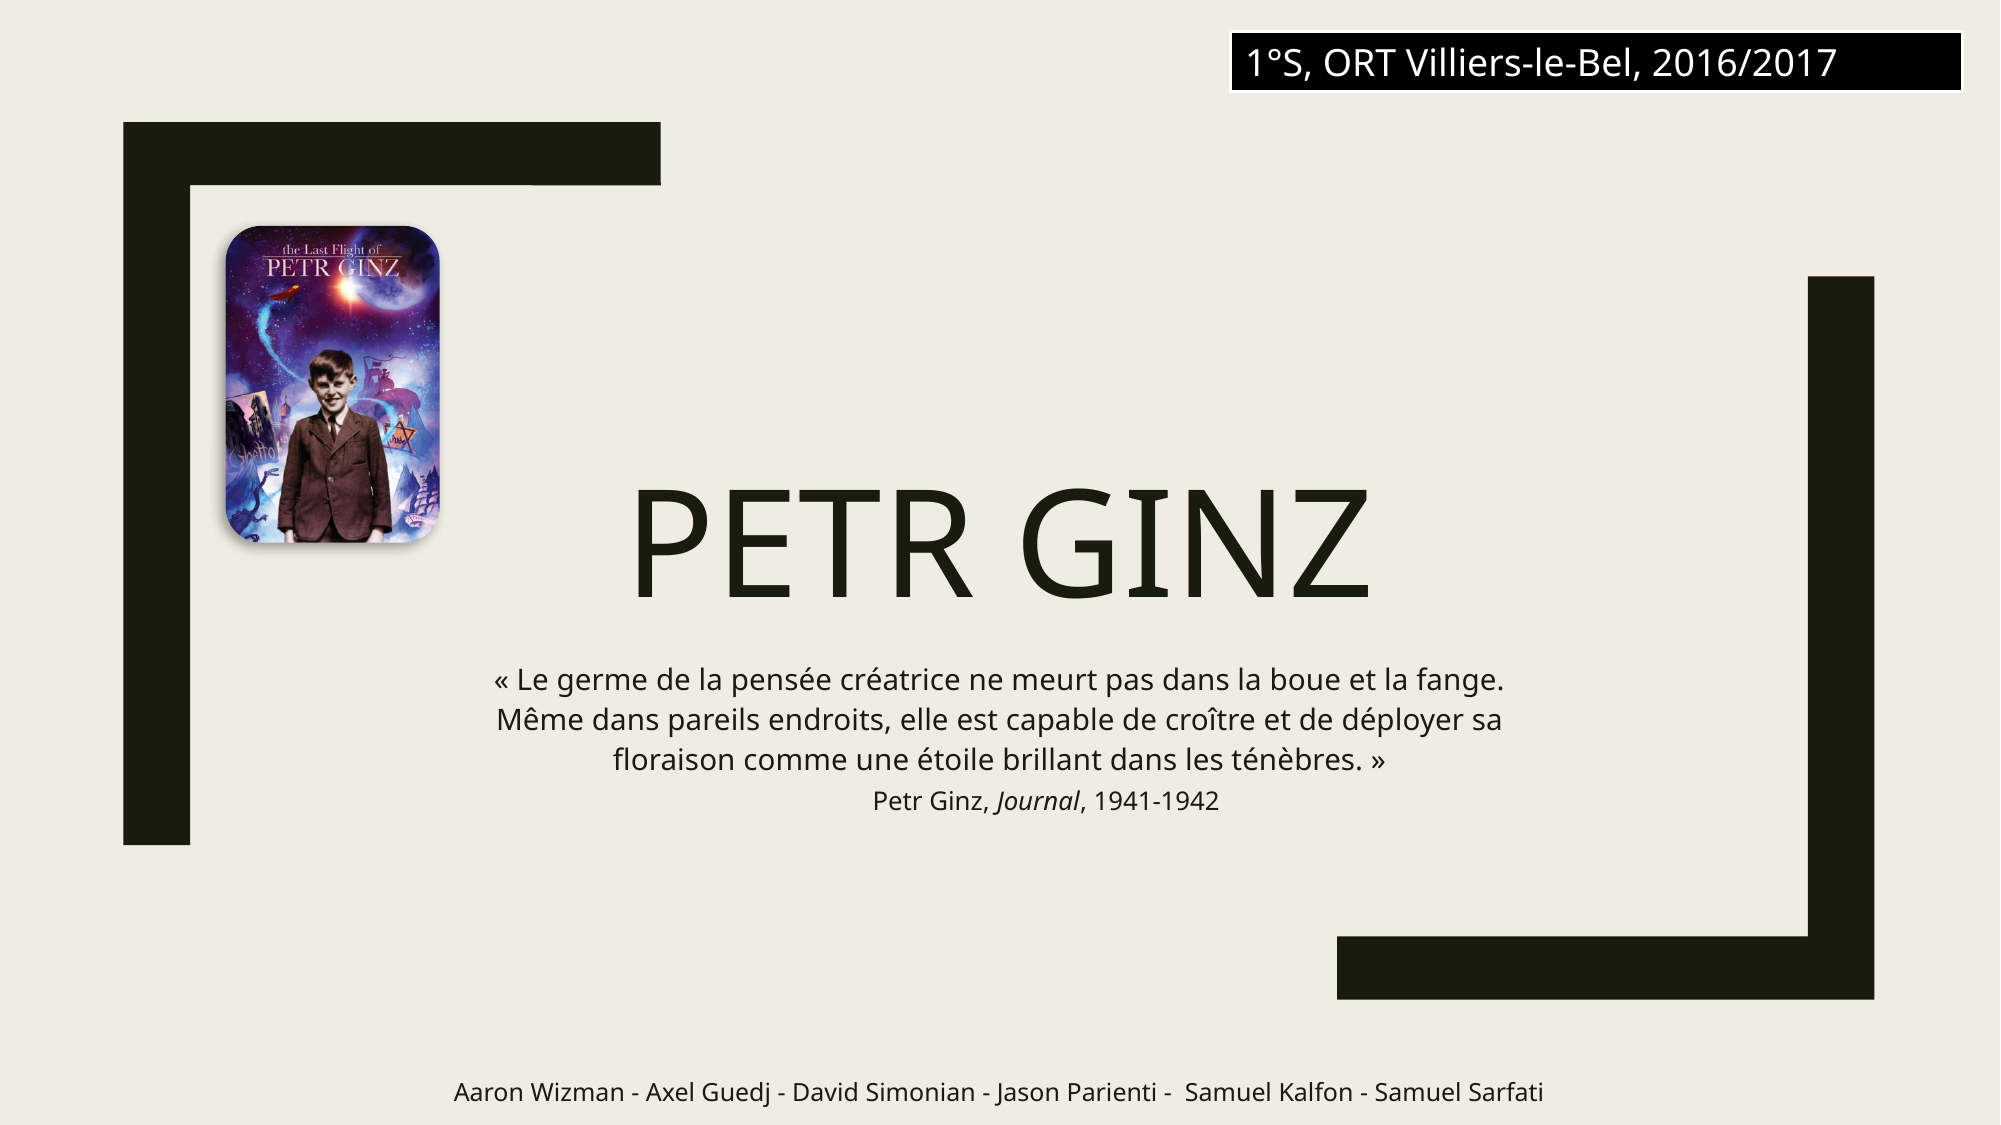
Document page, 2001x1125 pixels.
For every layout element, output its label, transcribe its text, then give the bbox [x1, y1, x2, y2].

title Petr ginz [314, 293, 1686, 638]
text_box 1°S, ORT Villiers-le-Bel, 2016/2017 [1229, 30, 1964, 93]
footer Aaron Wizman - Axel Guedj - David Simonian - Jason Parienti - Samuel Kalfon - Samuel Sarfati [423, 1058, 1576, 1125]
picture [225, 225, 440, 543]
subtitle « Le germe de la pensée créatrice ne meurt pas dans la boue et la fange. Même dans pareils endroits, elle est capable de croître et de déployer sa floraison comme une étoile brillant dans les ténèbres. » Petr Ginz, Journal, 1941-1942 [439, 649, 1561, 828]
